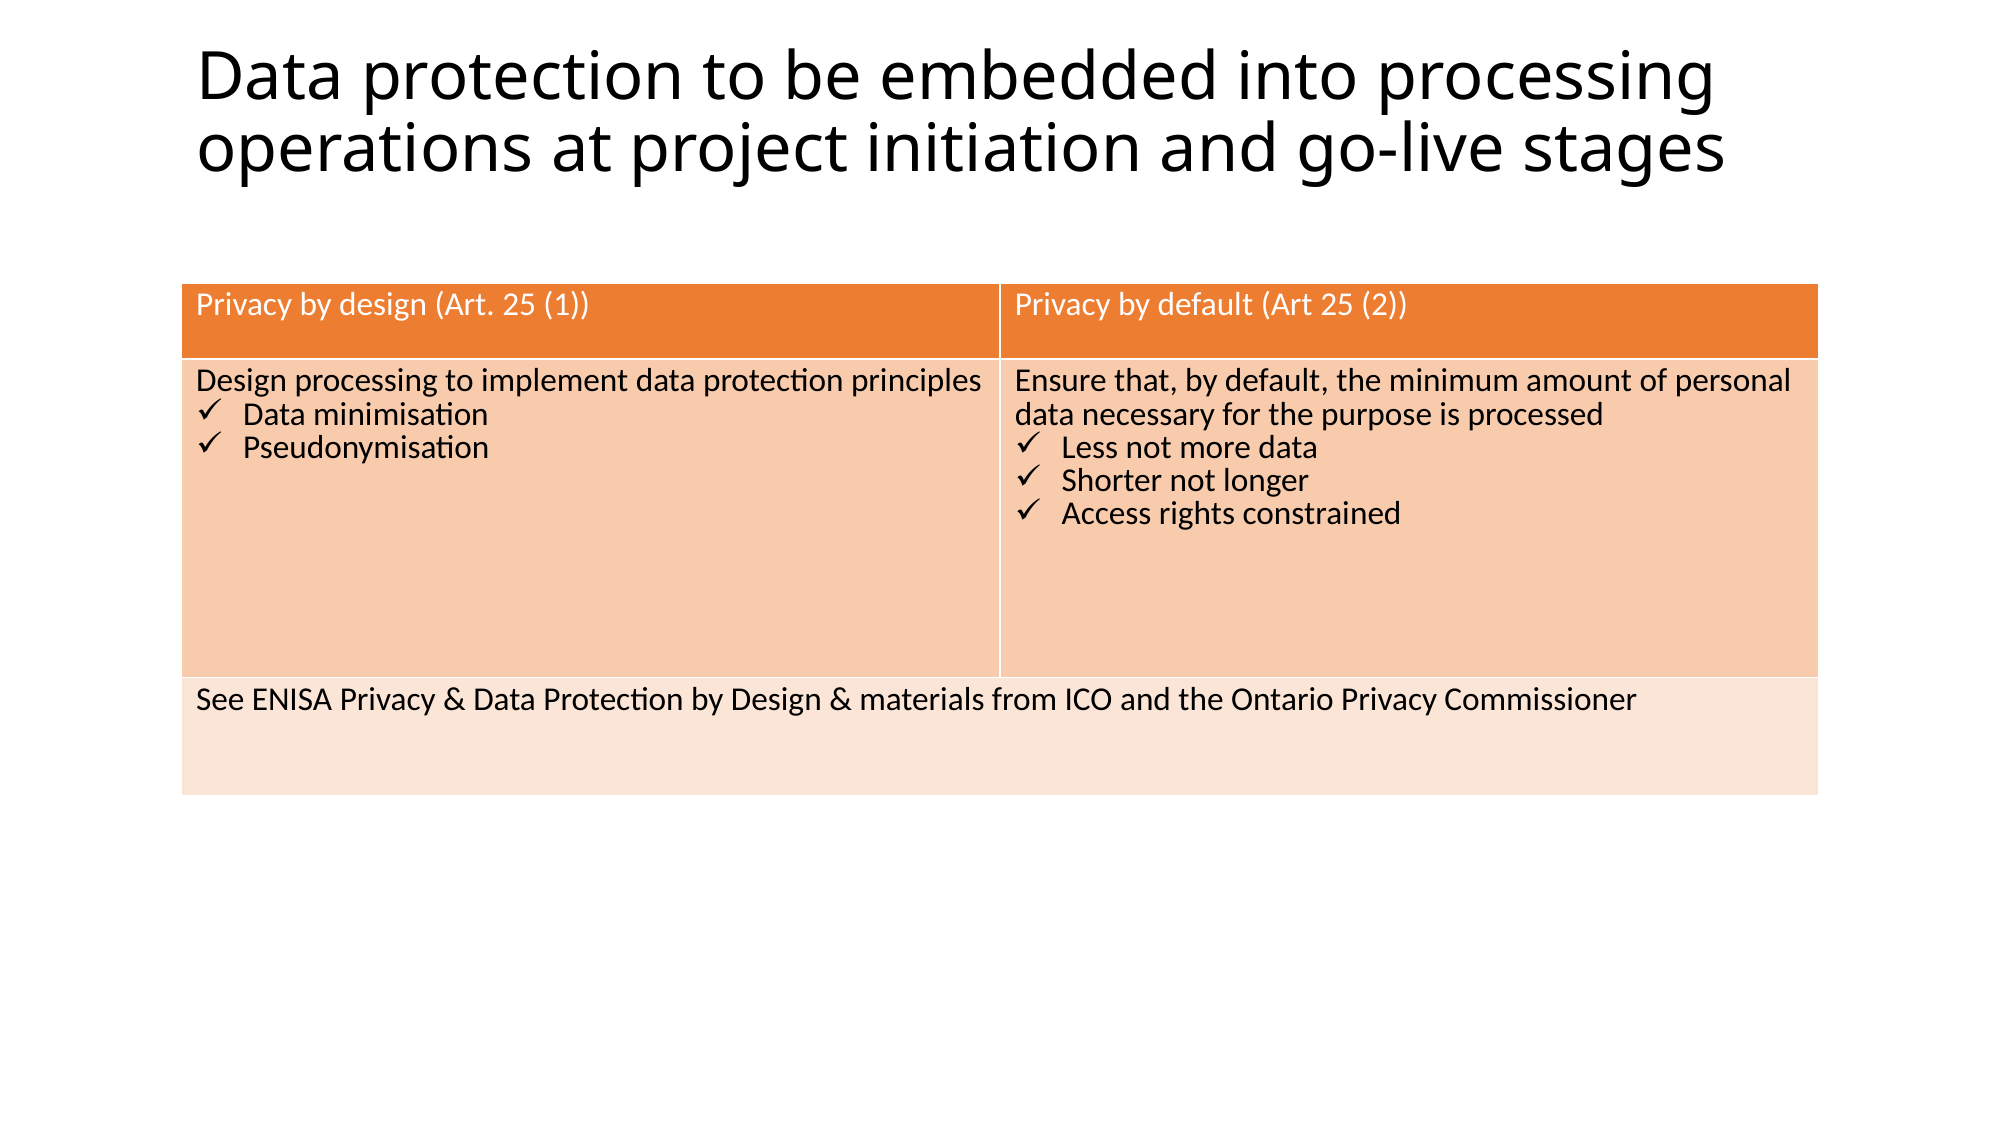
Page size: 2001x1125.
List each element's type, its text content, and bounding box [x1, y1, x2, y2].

table_cell See ENISA Privacy & Data Protection by Design & materials from ICO and the Ontario Privacy Commissioner [182, 678, 1818, 795]
title Data protection to be embedded into processing operations at project initiation and go-live stages [181, 24, 1819, 204]
table_header Privacy by default (Art 25 (2)) [1001, 284, 1818, 358]
table_header Privacy by design (Art. 25 (1)) [182, 284, 999, 358]
table_cell Ensure that, by default, the minimum amount of personal data necessary for the purpose is processed Less not more data Shorter not longer Access rights constrained [1001, 360, 1818, 677]
table_cell Design processing to implement data protection principles Data minimisation Pseudonymisation [182, 360, 999, 677]
